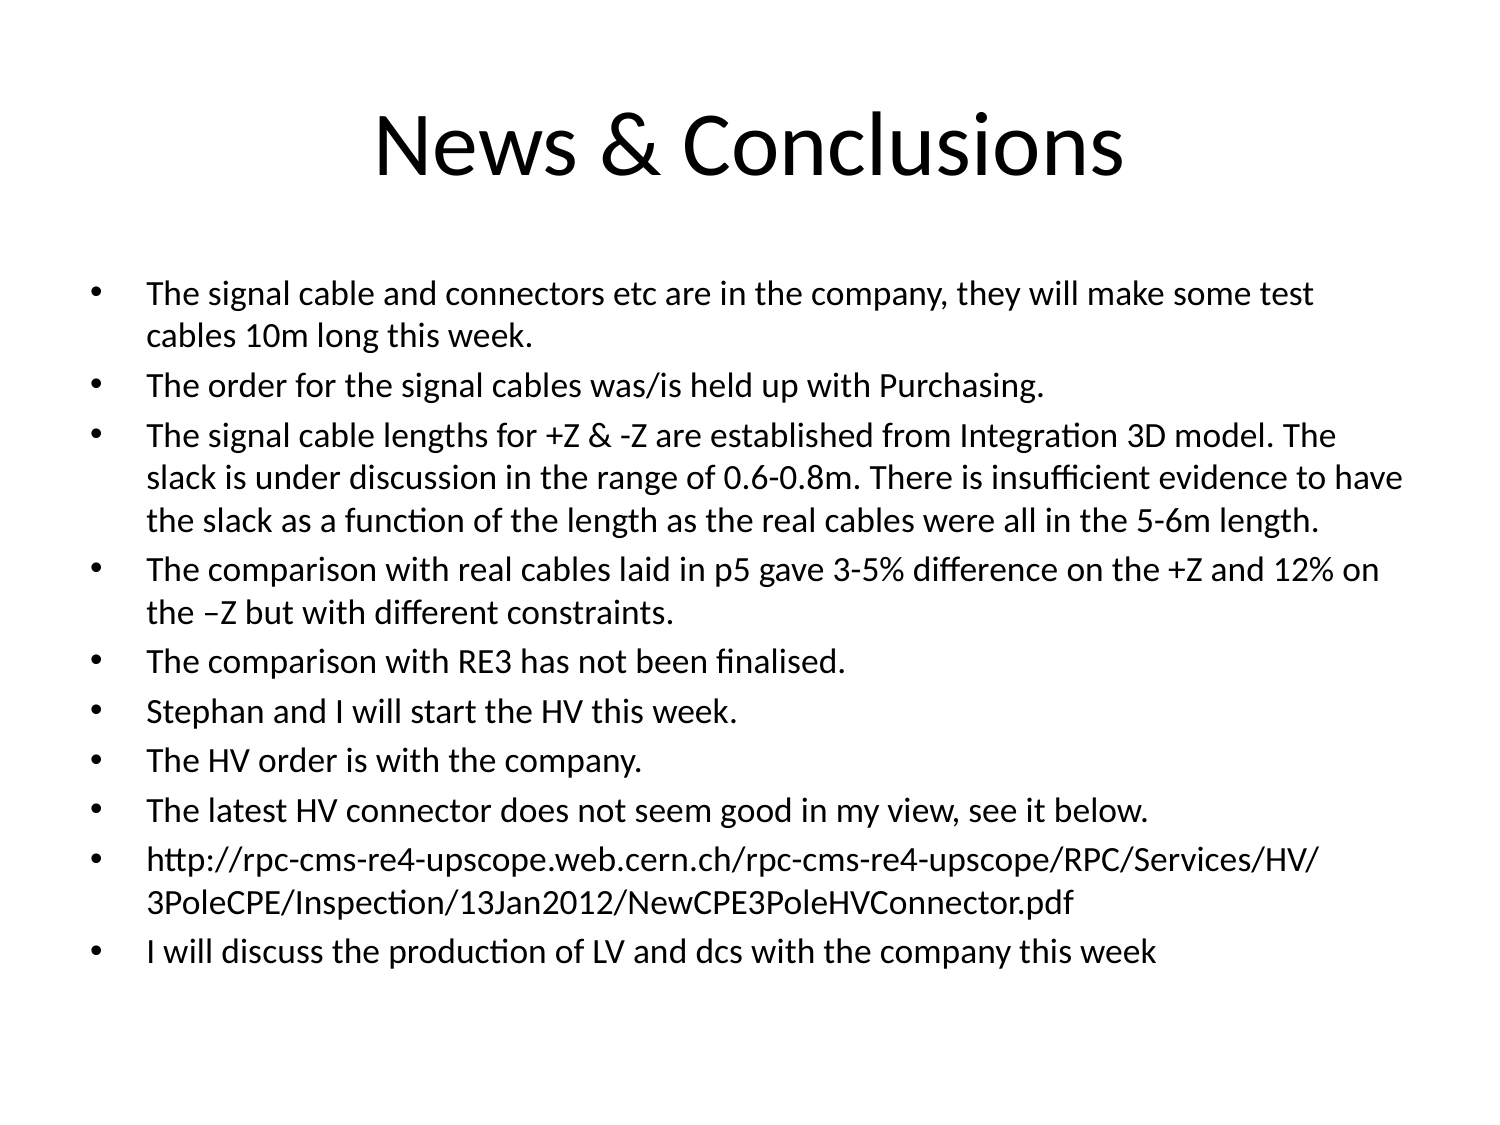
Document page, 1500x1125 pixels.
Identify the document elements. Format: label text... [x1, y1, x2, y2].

list The signal cable and connectors etc are in the company, they will make some test cables 10m long this week. The order for the signal cables was/is held up with Purchasing. The signal cable lengths for +Z & -Z are established from Integration 3D model. The slack is under discussion in the range of 0.6-0.8m. There is insufficient evidence to have the slack as a function of the length as the real cables were all in the 5-6m length. The comparison with real cables laid in p5 gave 3-5% difference on the +Z and 12% on the –Z but with different constraints. The comparison with RE3 has not been finalised. Stephan and I will start the HV this week. The HV order is with the company. The latest HV connector does not seem good in my view, see it below. http://rpc-cms-re4-upscope.web.cern.ch/rpc-cms-re4-upscope/RPC/Services/HV/3PoleCPE/Inspection/13Jan2012/NewCPE3PoleHVConnector.pdf I will discuss the production of LV and dcs with the company this week [75, 262, 1425, 1005]
title News & Conclusions [75, 45, 1425, 233]
